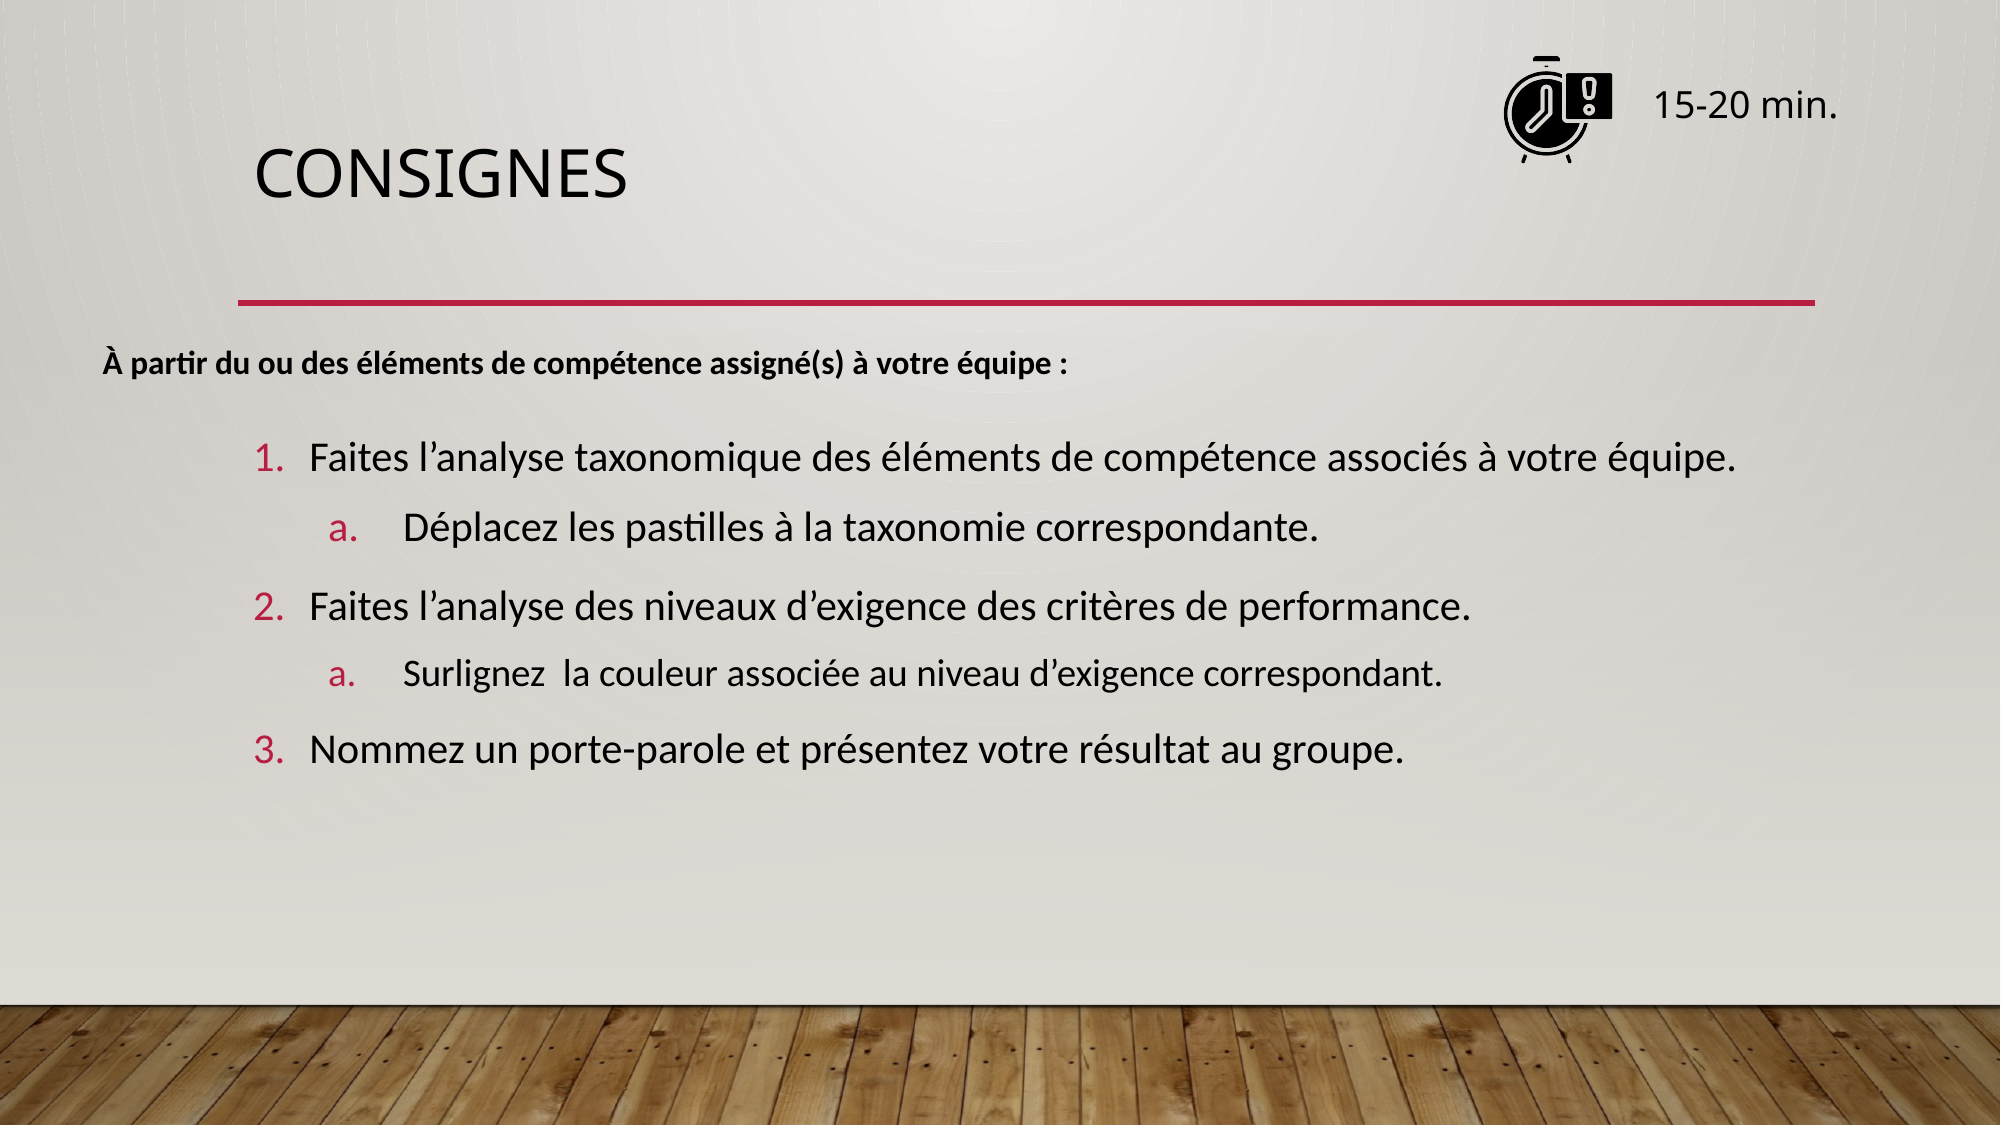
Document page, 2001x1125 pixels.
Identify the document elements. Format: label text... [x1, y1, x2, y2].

text_box 15-20 min. [1637, 73, 2000, 134]
picture [0, 1005, 2000, 1125]
text_box À partir du ou des éléments de compétence assigné(s) à votre équipe : [72, 328, 1638, 389]
picture [1500, 52, 1616, 168]
title Consignes [238, 131, 1814, 305]
list Faites l’analyse taxonomique des éléments de compétence associés à votre équipe. Déplacez les pastilles à la taxonomie correspondante. Faites l’analyse des niveaux d’exigence des critères de performance. Surlignez la couleur associée au niveau d’exigence correspondant. Nommez un porte-parole et présentez votre résultat au groupe. [238, 411, 1814, 782]
